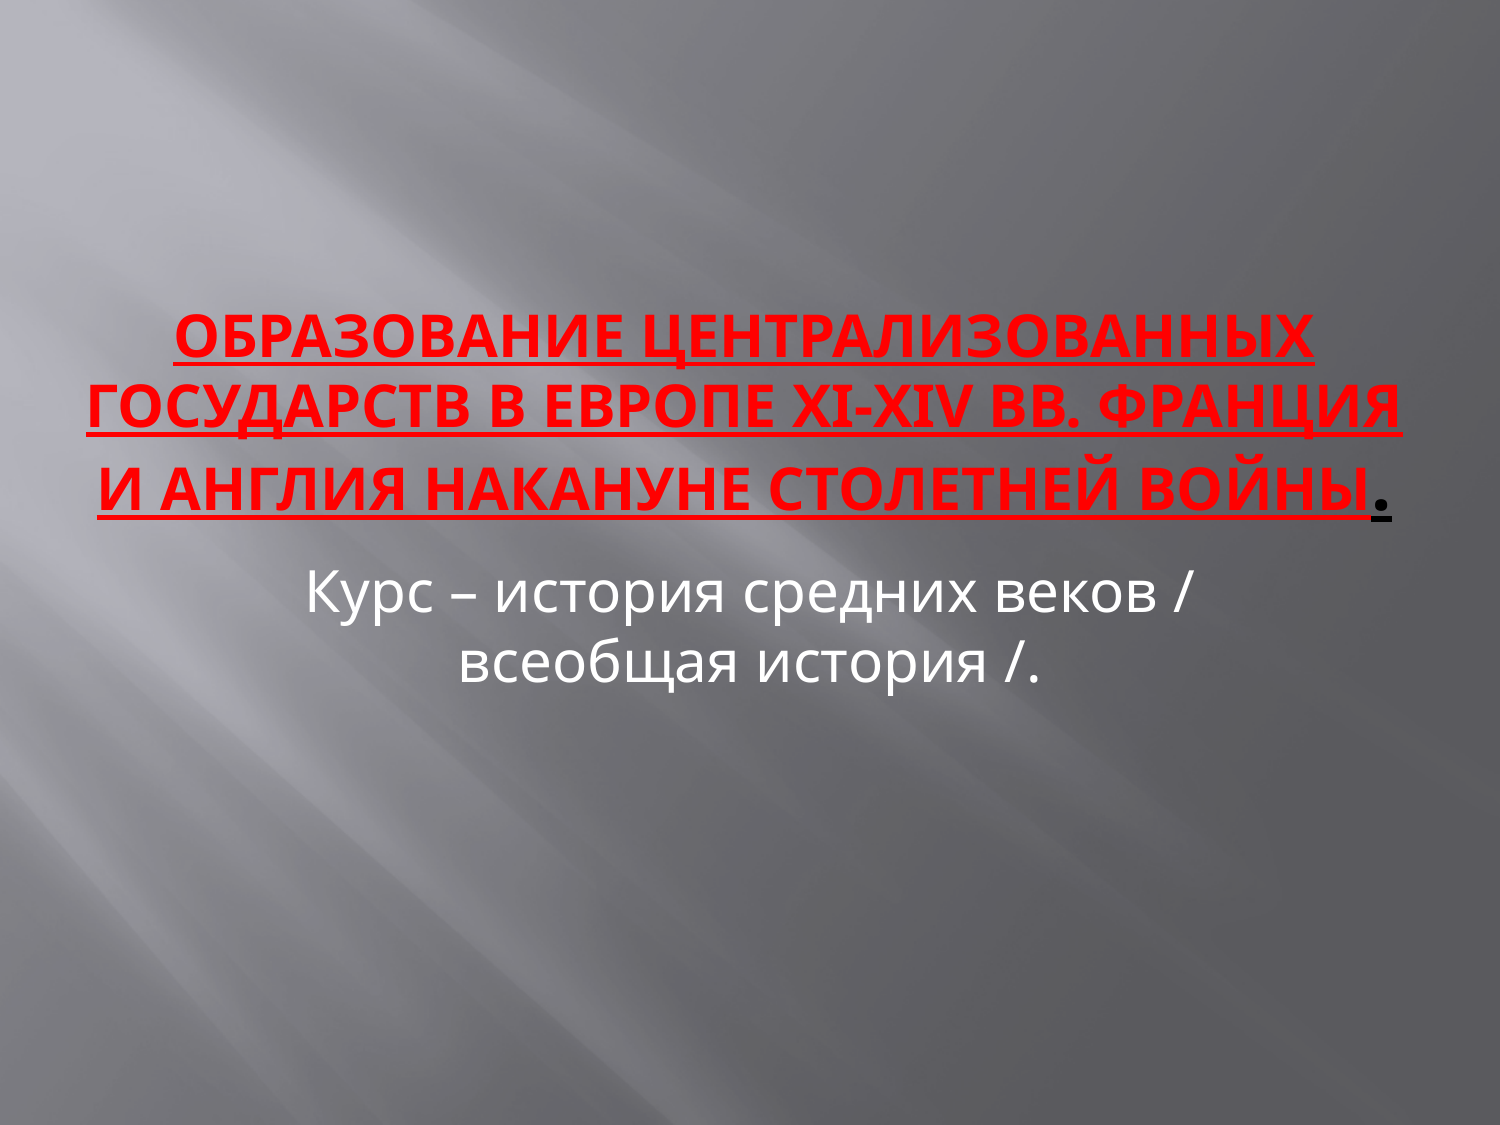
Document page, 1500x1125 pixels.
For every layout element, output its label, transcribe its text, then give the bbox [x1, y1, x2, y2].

title Образование централизованных государств в Европе XI-XIV вв. Франция и Англия накануне Столетней войны. [69, 224, 1420, 525]
subtitle Курс – история средних веков / всеобщая история /. [225, 546, 1275, 834]
